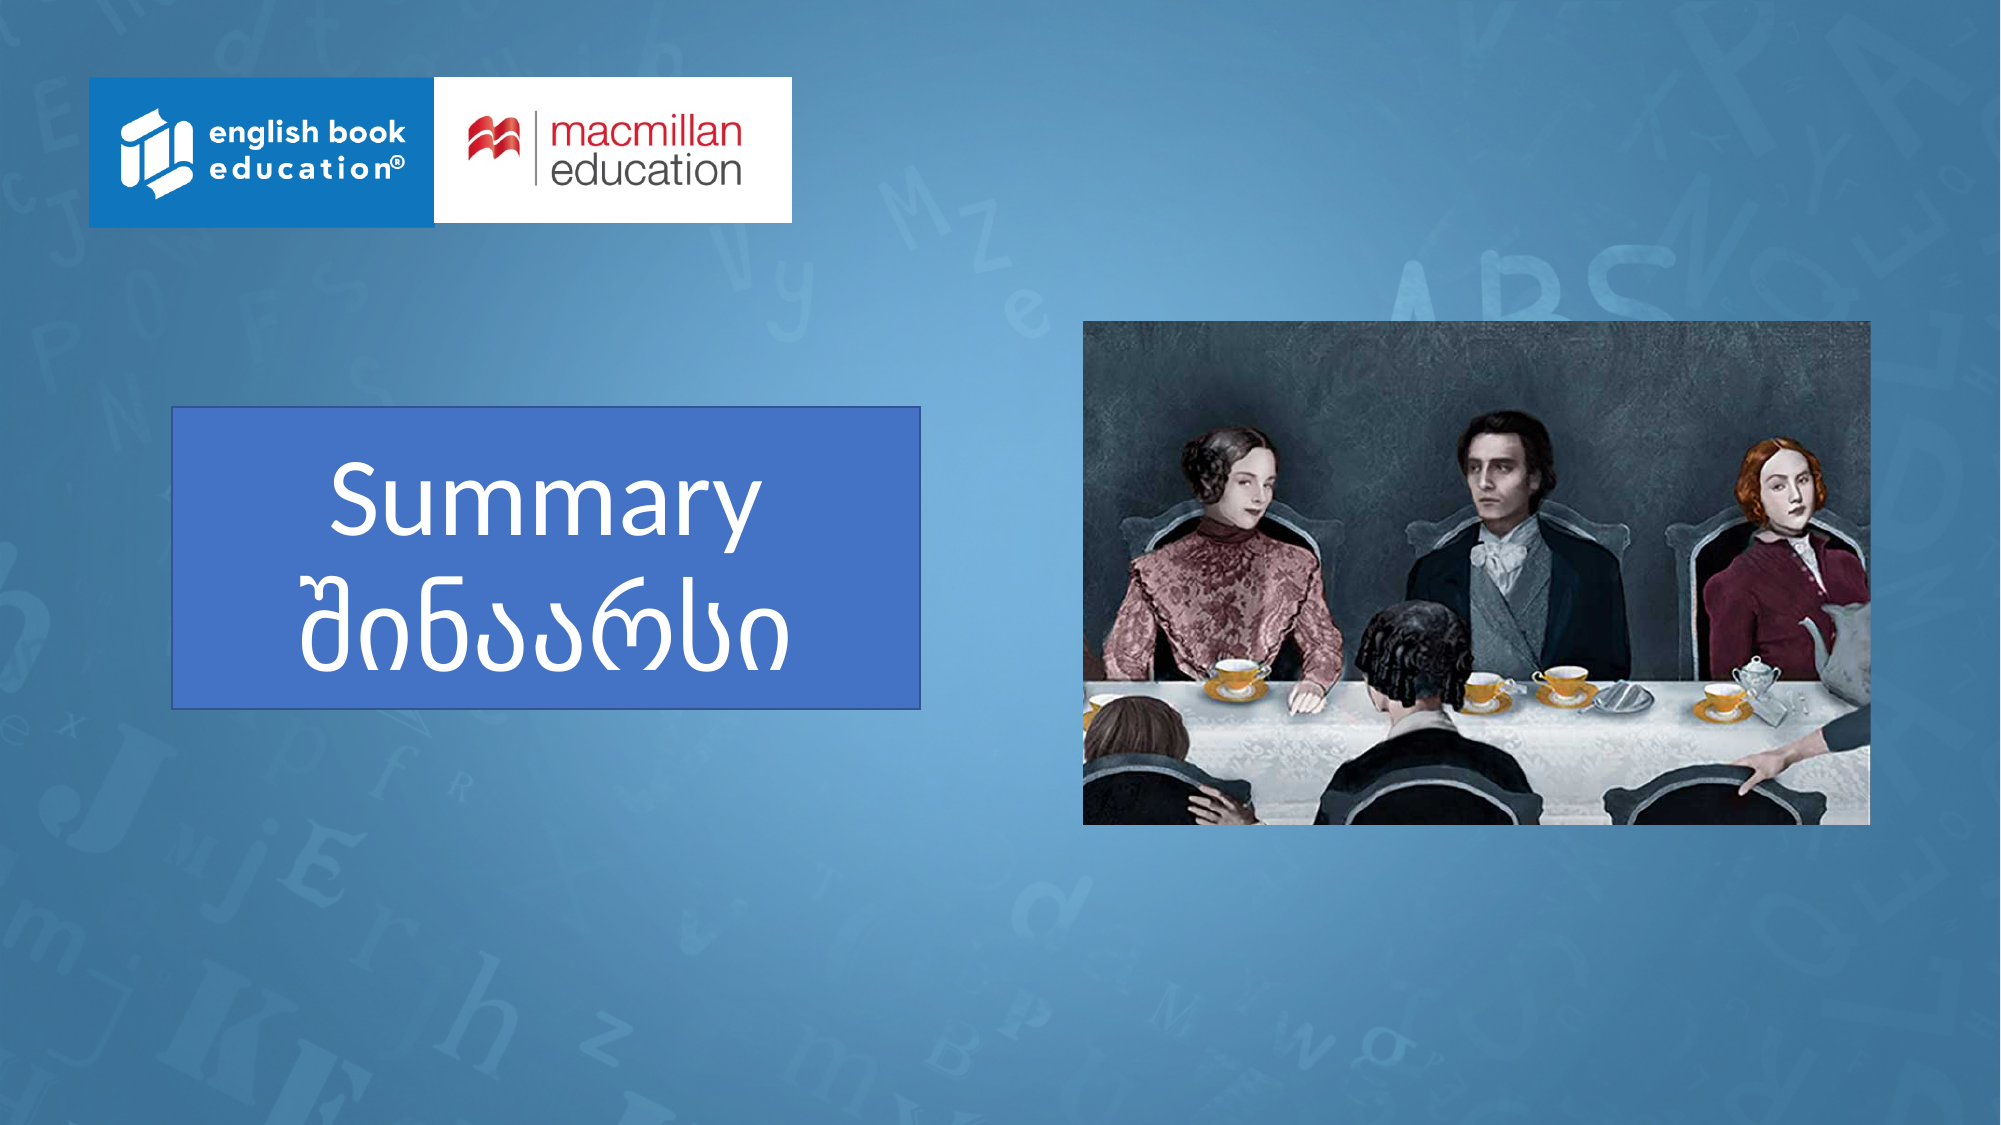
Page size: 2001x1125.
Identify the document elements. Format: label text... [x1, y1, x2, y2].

picture [0, 0, 2001, 1125]
text_box Summary შინაარსი [171, 406, 921, 710]
